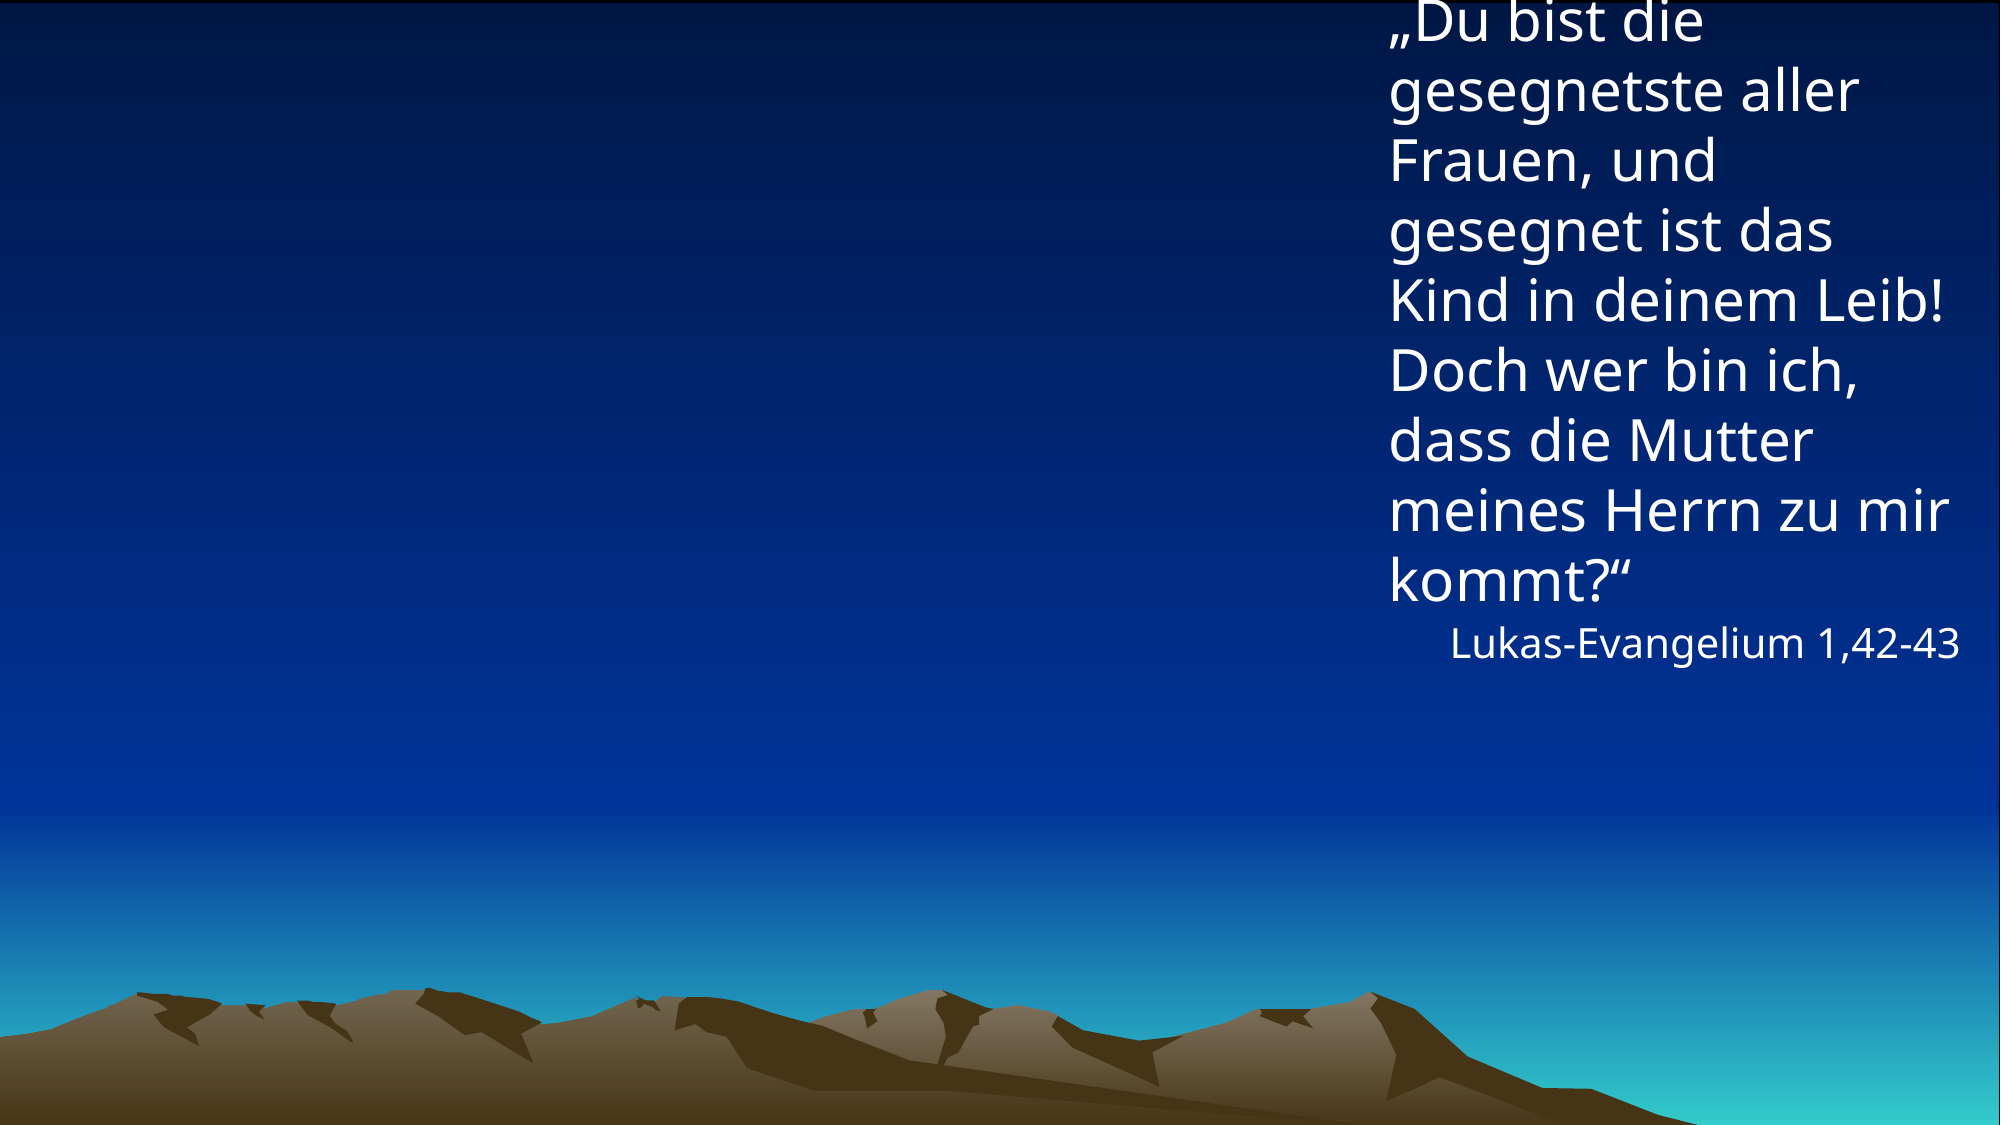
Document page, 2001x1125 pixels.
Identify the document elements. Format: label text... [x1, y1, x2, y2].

subtitle Lukas-Evangelium 1,42-43 [1291, 609, 1977, 1125]
title „Du bist die gesegnetste aller Frauen, und gesegnet ist das Kind in deinem Leib! Doch wer bin ich, dass die Mutter meines Herrn zu mir kommt?“ [1373, 0, 1977, 621]
